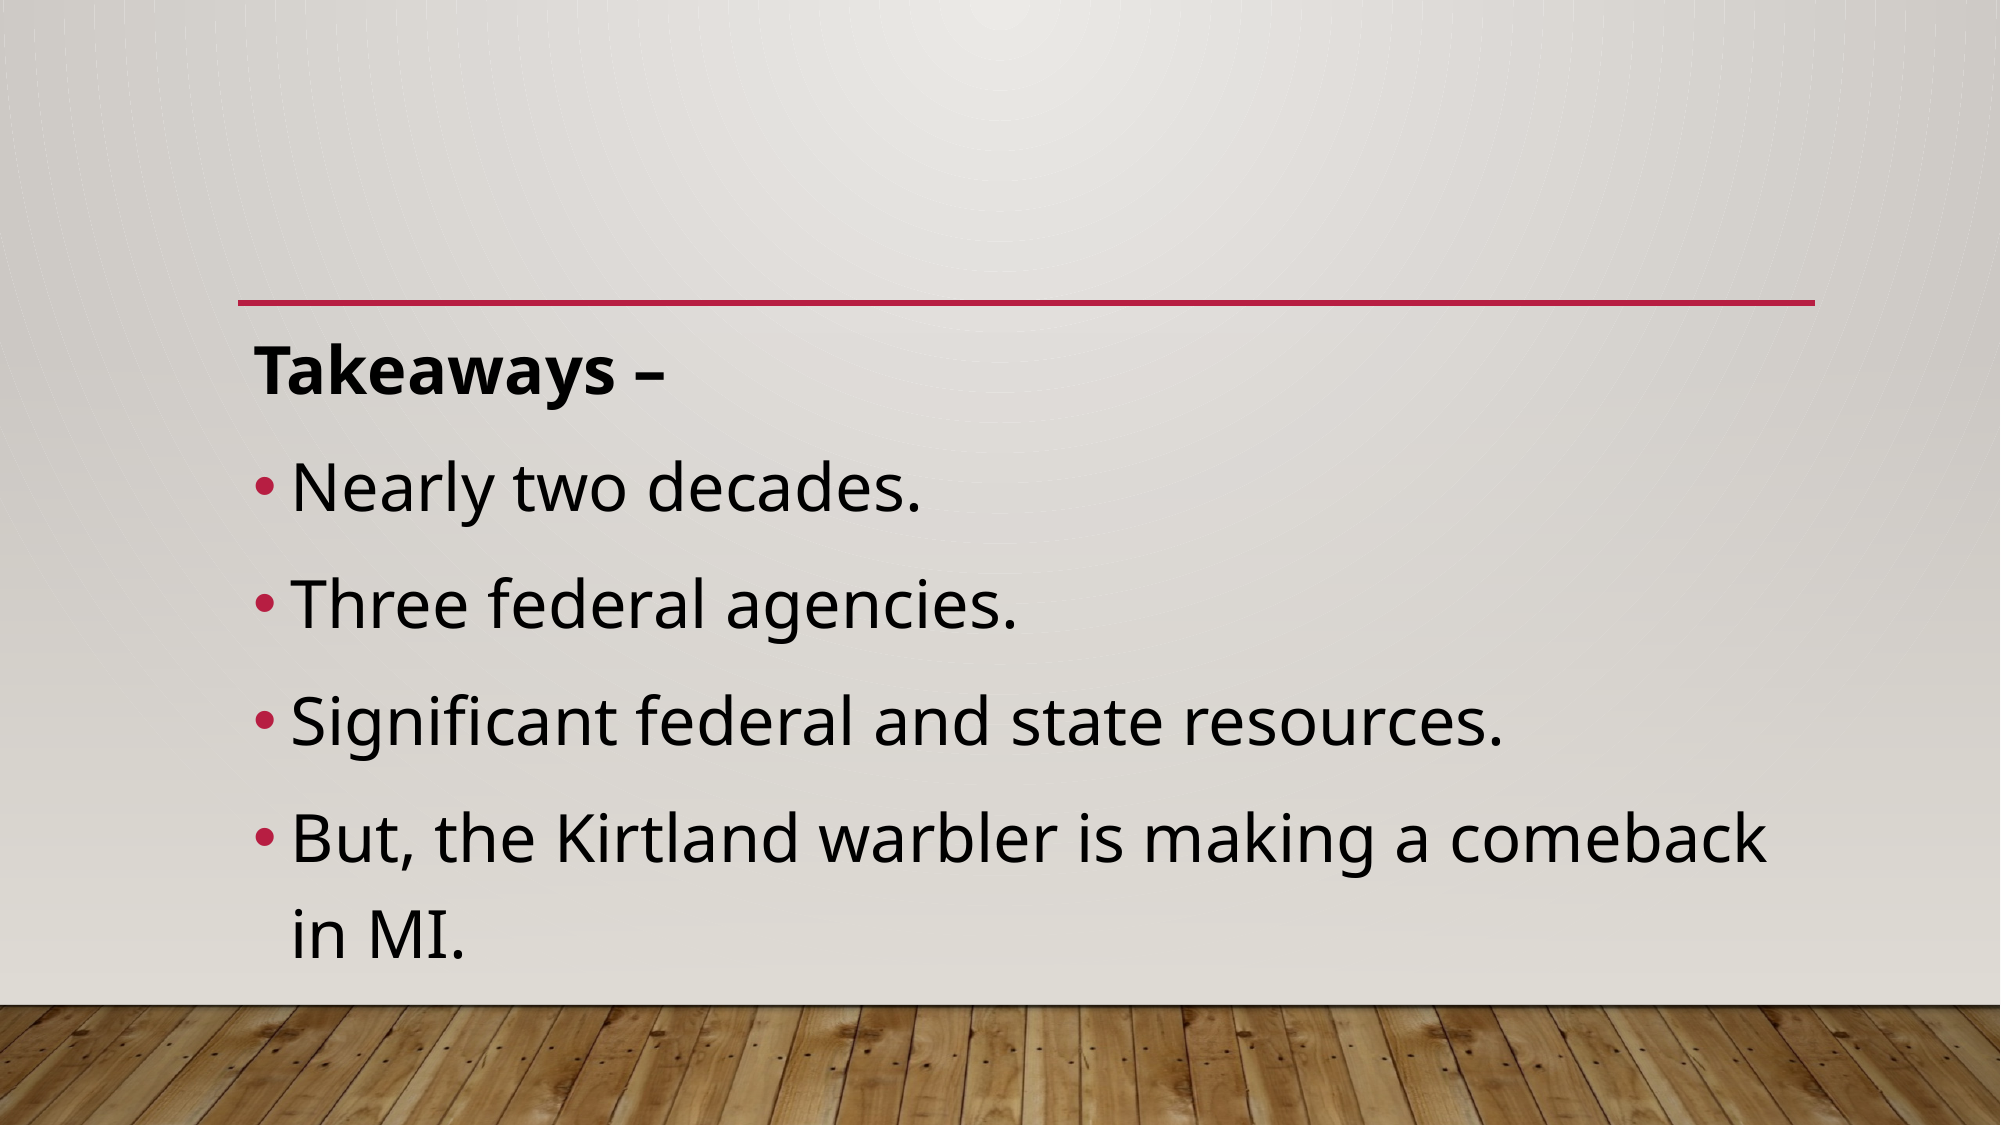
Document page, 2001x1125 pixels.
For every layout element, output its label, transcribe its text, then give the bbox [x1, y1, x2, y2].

list Takeaways – Nearly two decades. Three federal agencies. Significant federal and state resources. But, the Kirtland warbler is making a comeback in MI. [238, 304, 1814, 1004]
picture [0, 1005, 2000, 1125]
